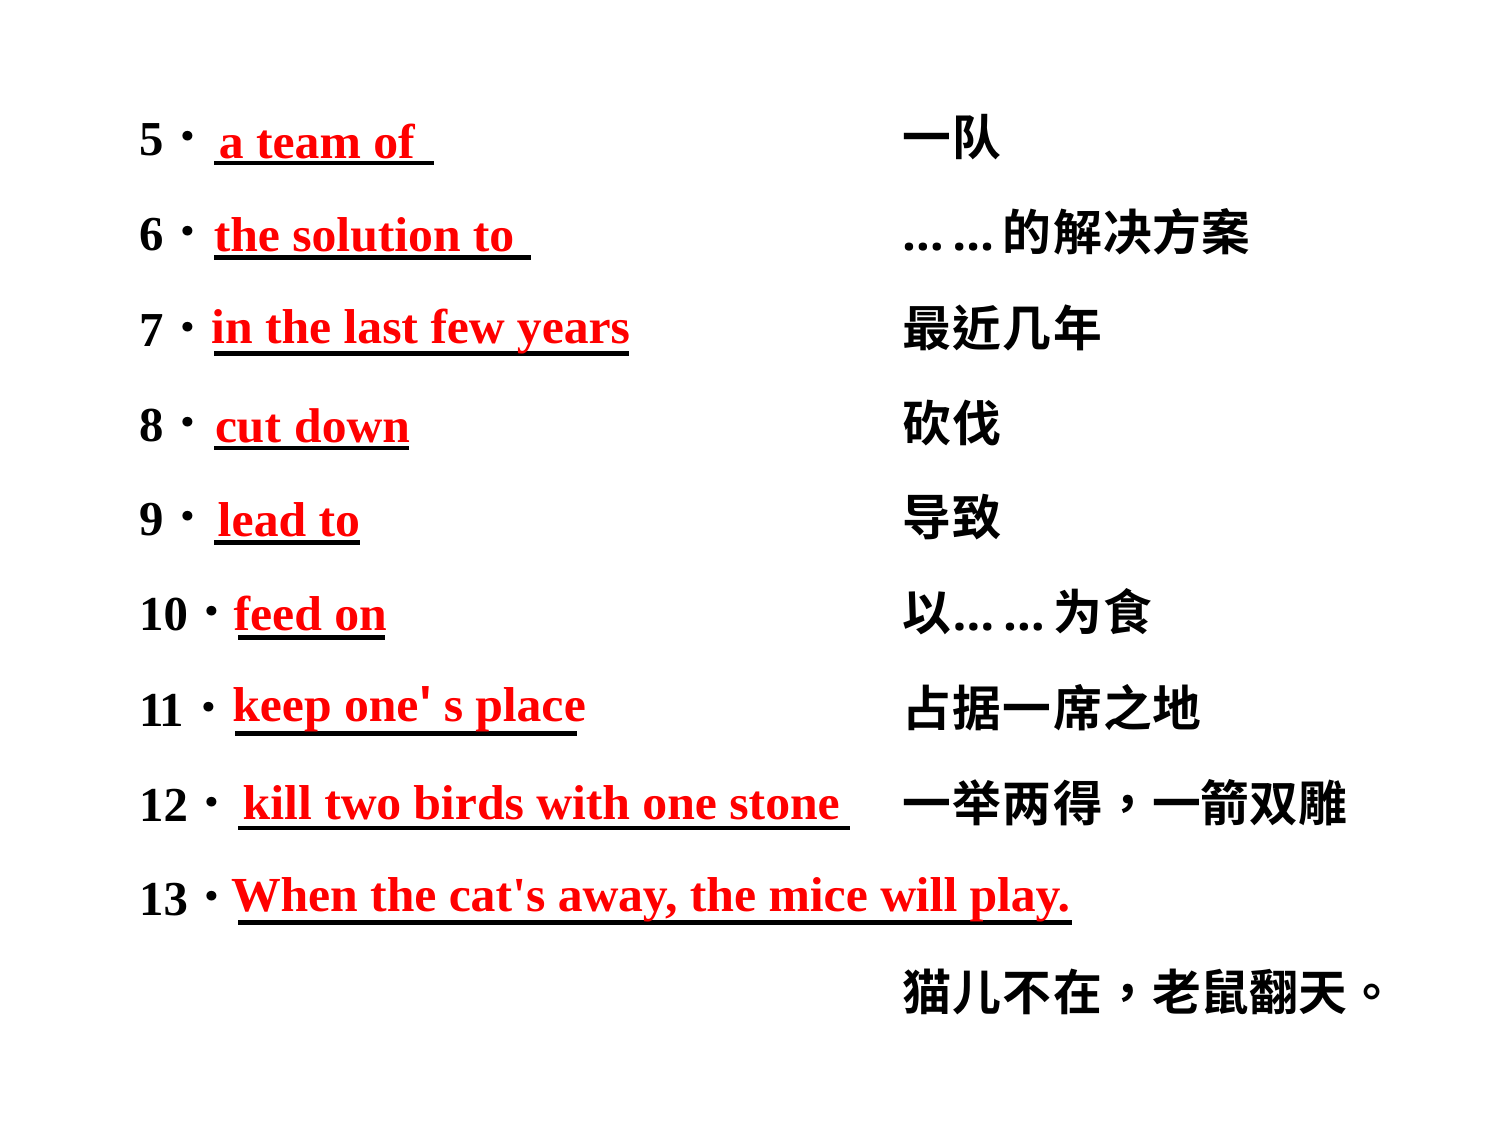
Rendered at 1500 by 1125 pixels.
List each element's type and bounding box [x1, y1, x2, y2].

text_box [217, 486, 1078, 551]
text_box [233, 580, 1094, 645]
text_box [218, 108, 1079, 173]
text_box [41, 108, 1398, 1059]
text_box [214, 392, 1075, 457]
text_box [230, 860, 1091, 925]
text_box [210, 293, 1071, 358]
text_box [231, 672, 1093, 737]
text_box [242, 769, 1103, 834]
text_box [213, 201, 1074, 266]
